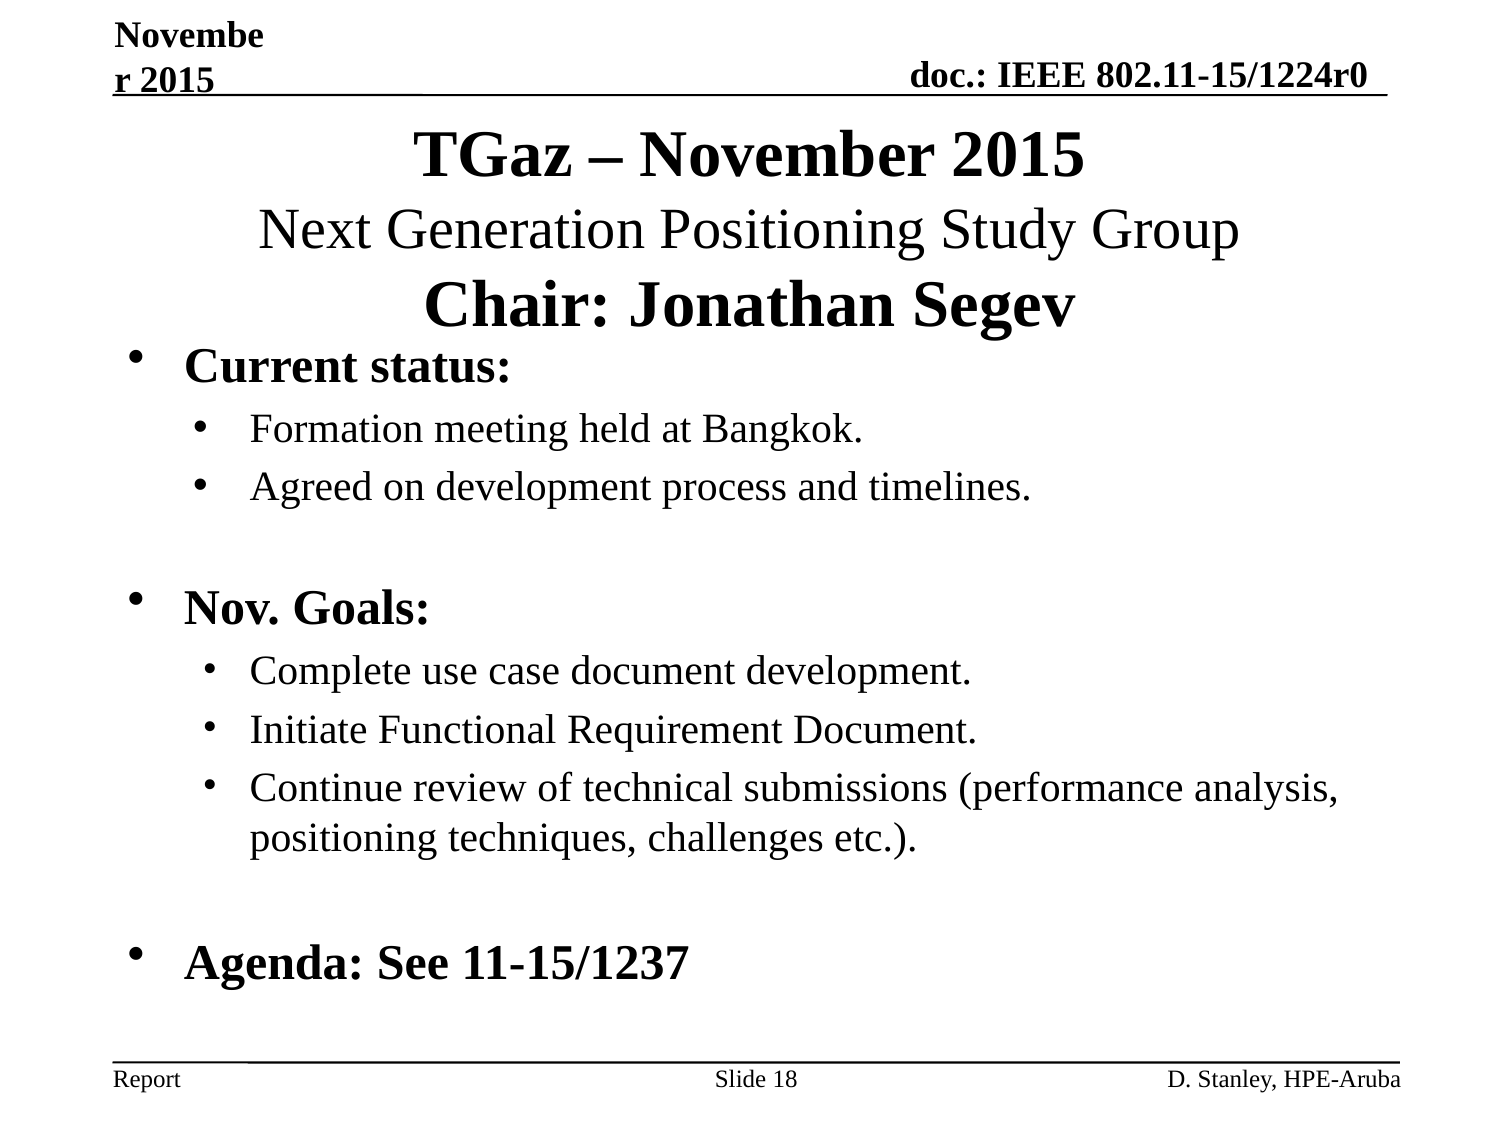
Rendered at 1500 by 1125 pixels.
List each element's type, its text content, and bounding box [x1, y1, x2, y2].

list Current status: Formation meeting held at Bangkok. Agreed on development process and timelines. Nov. Goals: Complete use case document development. Initiate Functional Requirement Document. Continue review of technical submissions (performance analysis, positioning techniques, challenges etc.). Agenda: See 11-15/1237 [112, 324, 1388, 1063]
title TGaz – November 2015 Next Generation Positioning Study Group Chair: Jonathan Segev [112, 137, 1388, 313]
footer D. Stanley, HPE-Aruba [1057, 1062, 1402, 1093]
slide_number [114, 54, 269, 100]
slide_number Slide 18 [712, 1062, 800, 1093]
